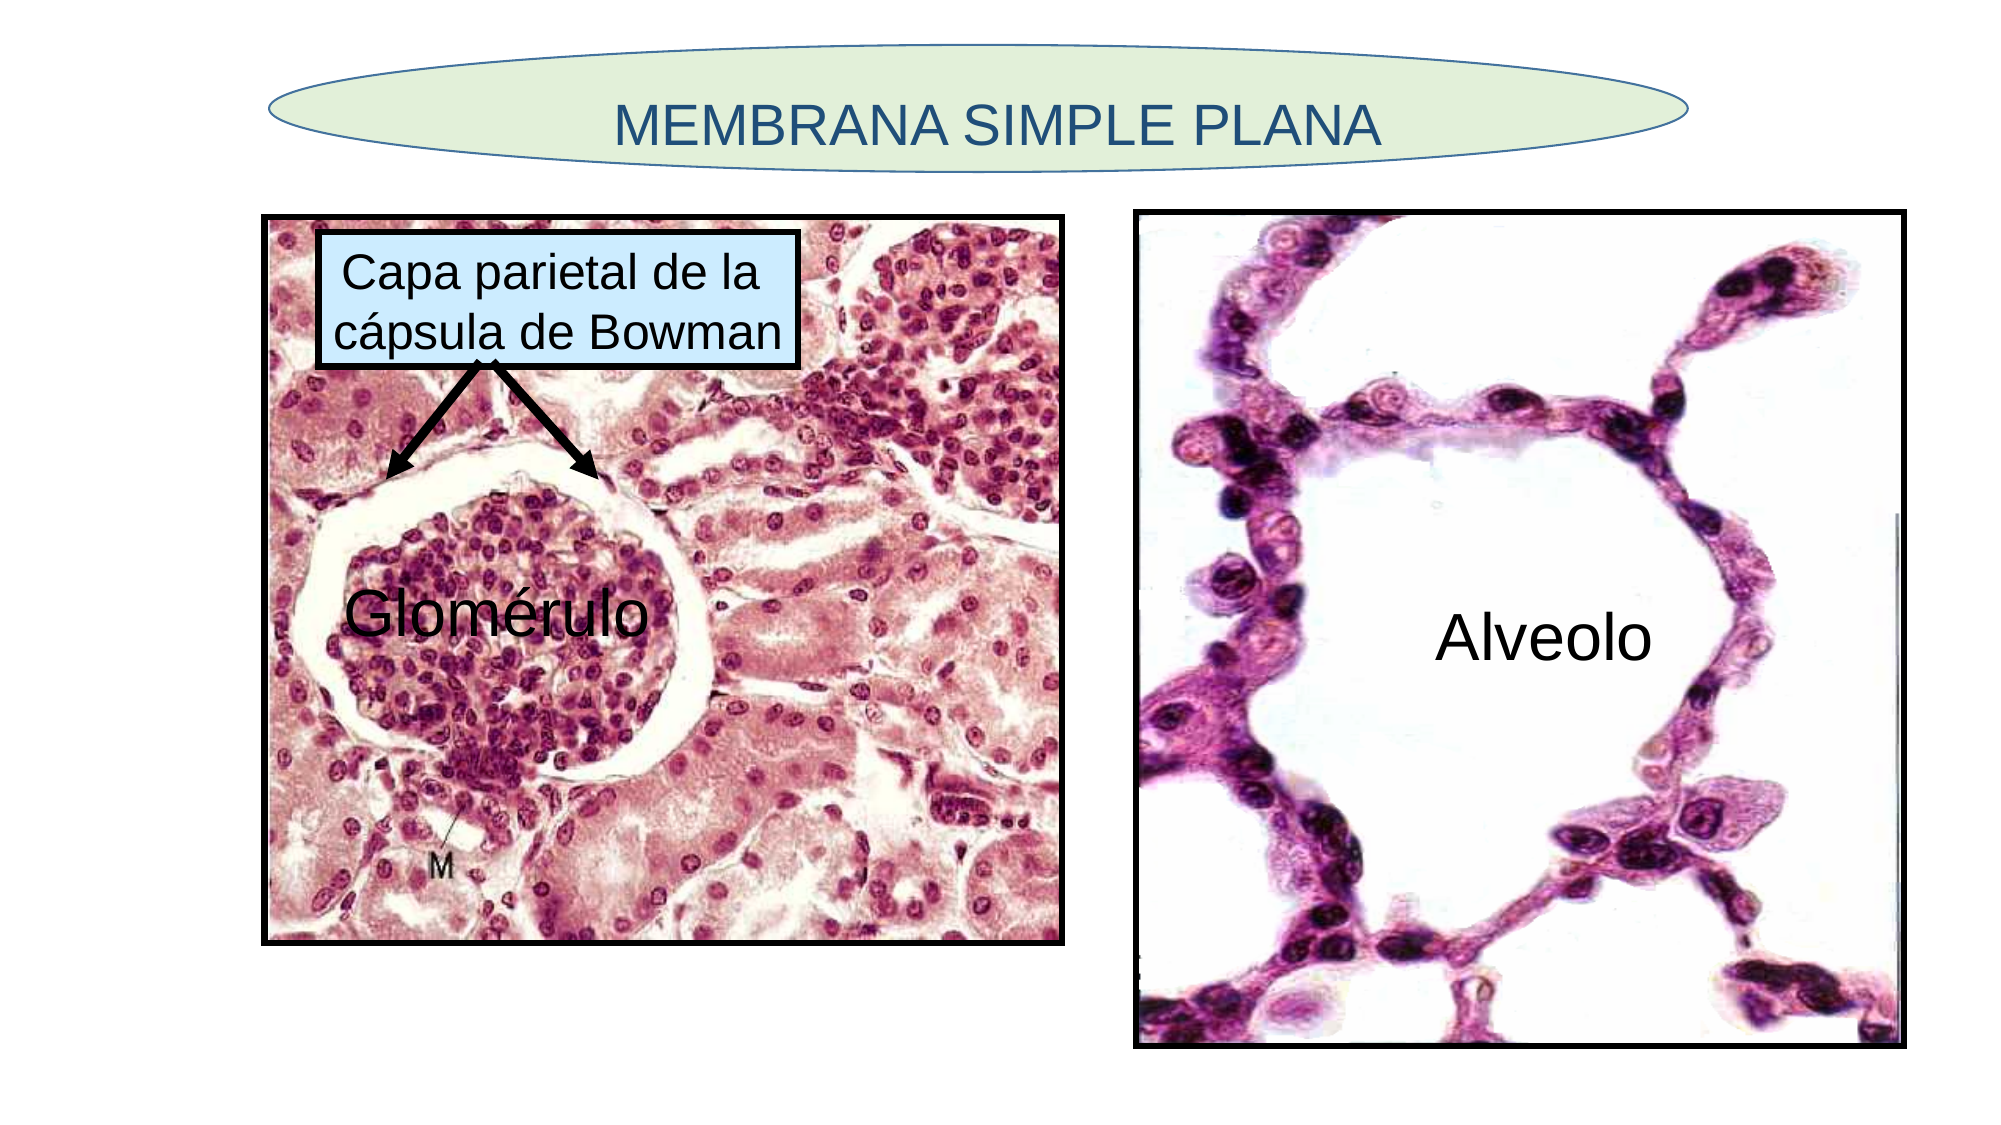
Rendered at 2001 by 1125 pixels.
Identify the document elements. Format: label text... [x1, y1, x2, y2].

picture [267, 219, 1060, 940]
text_box [268, 43, 1619, 164]
text_box MEMBRANA SIMPLE PLANA [598, 80, 1811, 210]
picture [1139, 215, 1901, 1044]
